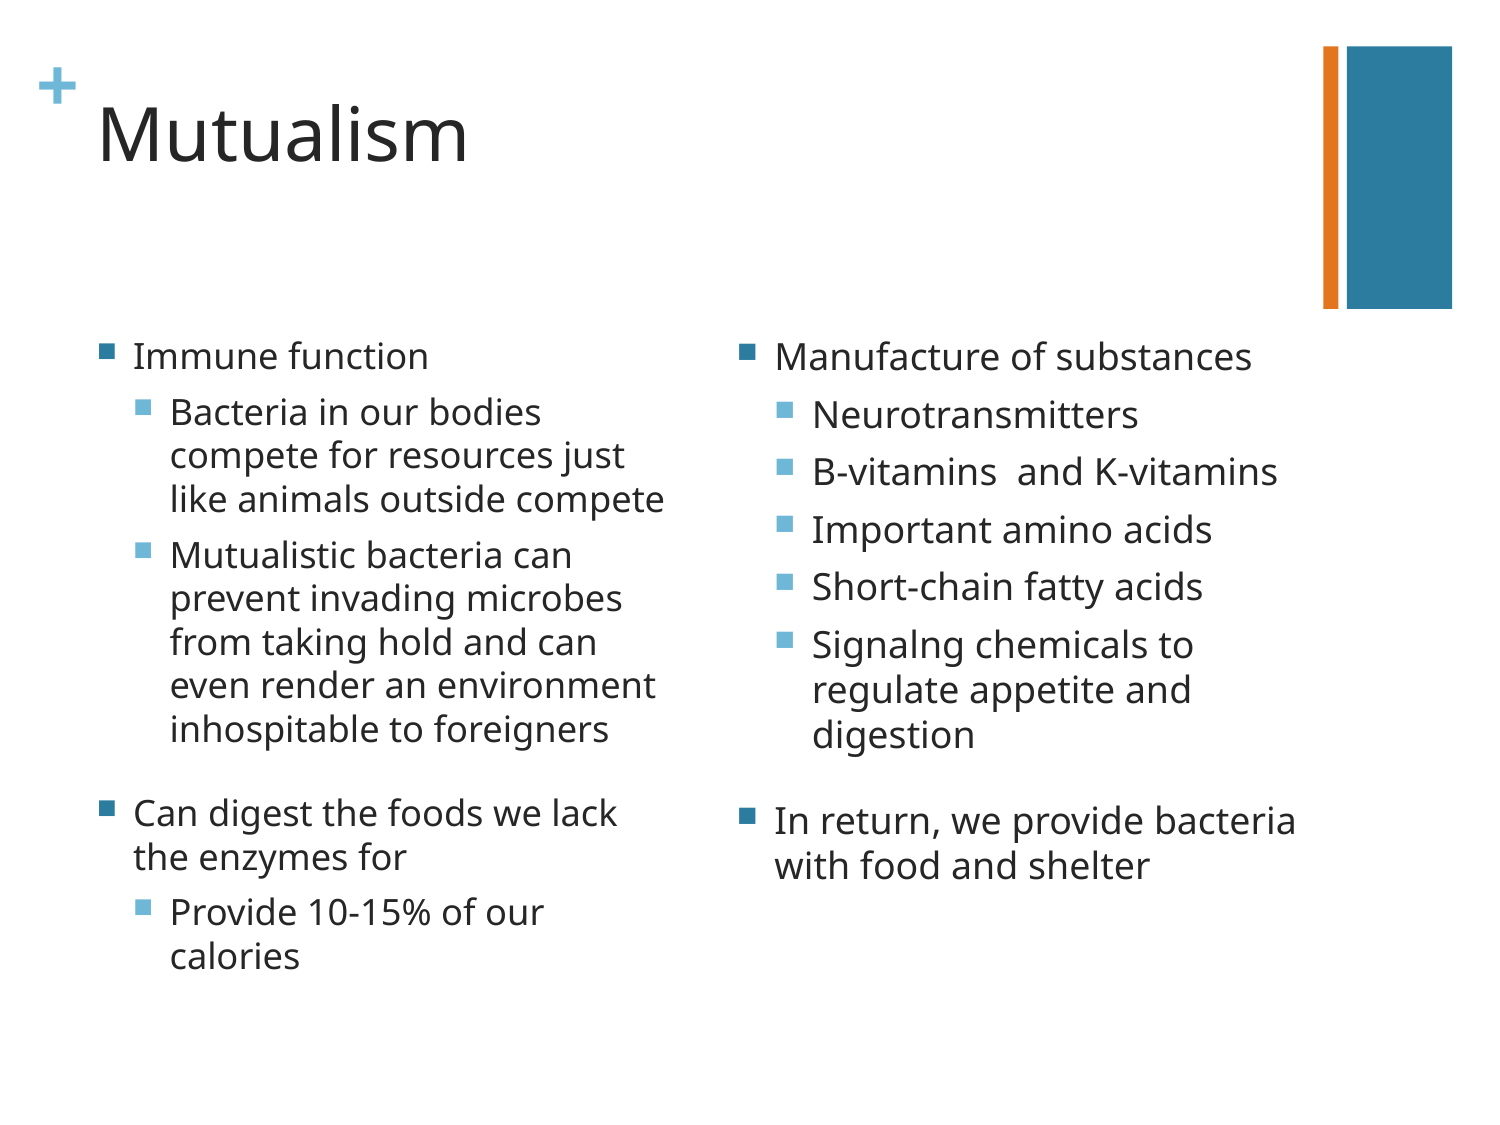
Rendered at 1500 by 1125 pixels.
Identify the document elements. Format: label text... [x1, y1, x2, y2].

list Manufacture of substances Neurotransmitters B-vitamins and K-vitamins Important amino acids Short-chain fatty acids Signalng chemicals to regulate appetite and digestion In return, we provide bacteria with food and shelter [721, 325, 1322, 1005]
list Immune function Bacteria in our bodies compete for resources just like animals outside compete Mutualistic bacteria can prevent invading microbes from taking hold and can even render an environment inhospitable to foreigners Can digest the foods we lack the enzymes for Provide 10-15% of our calories [81, 325, 682, 1005]
title Mutualism [81, 79, 1322, 263]
